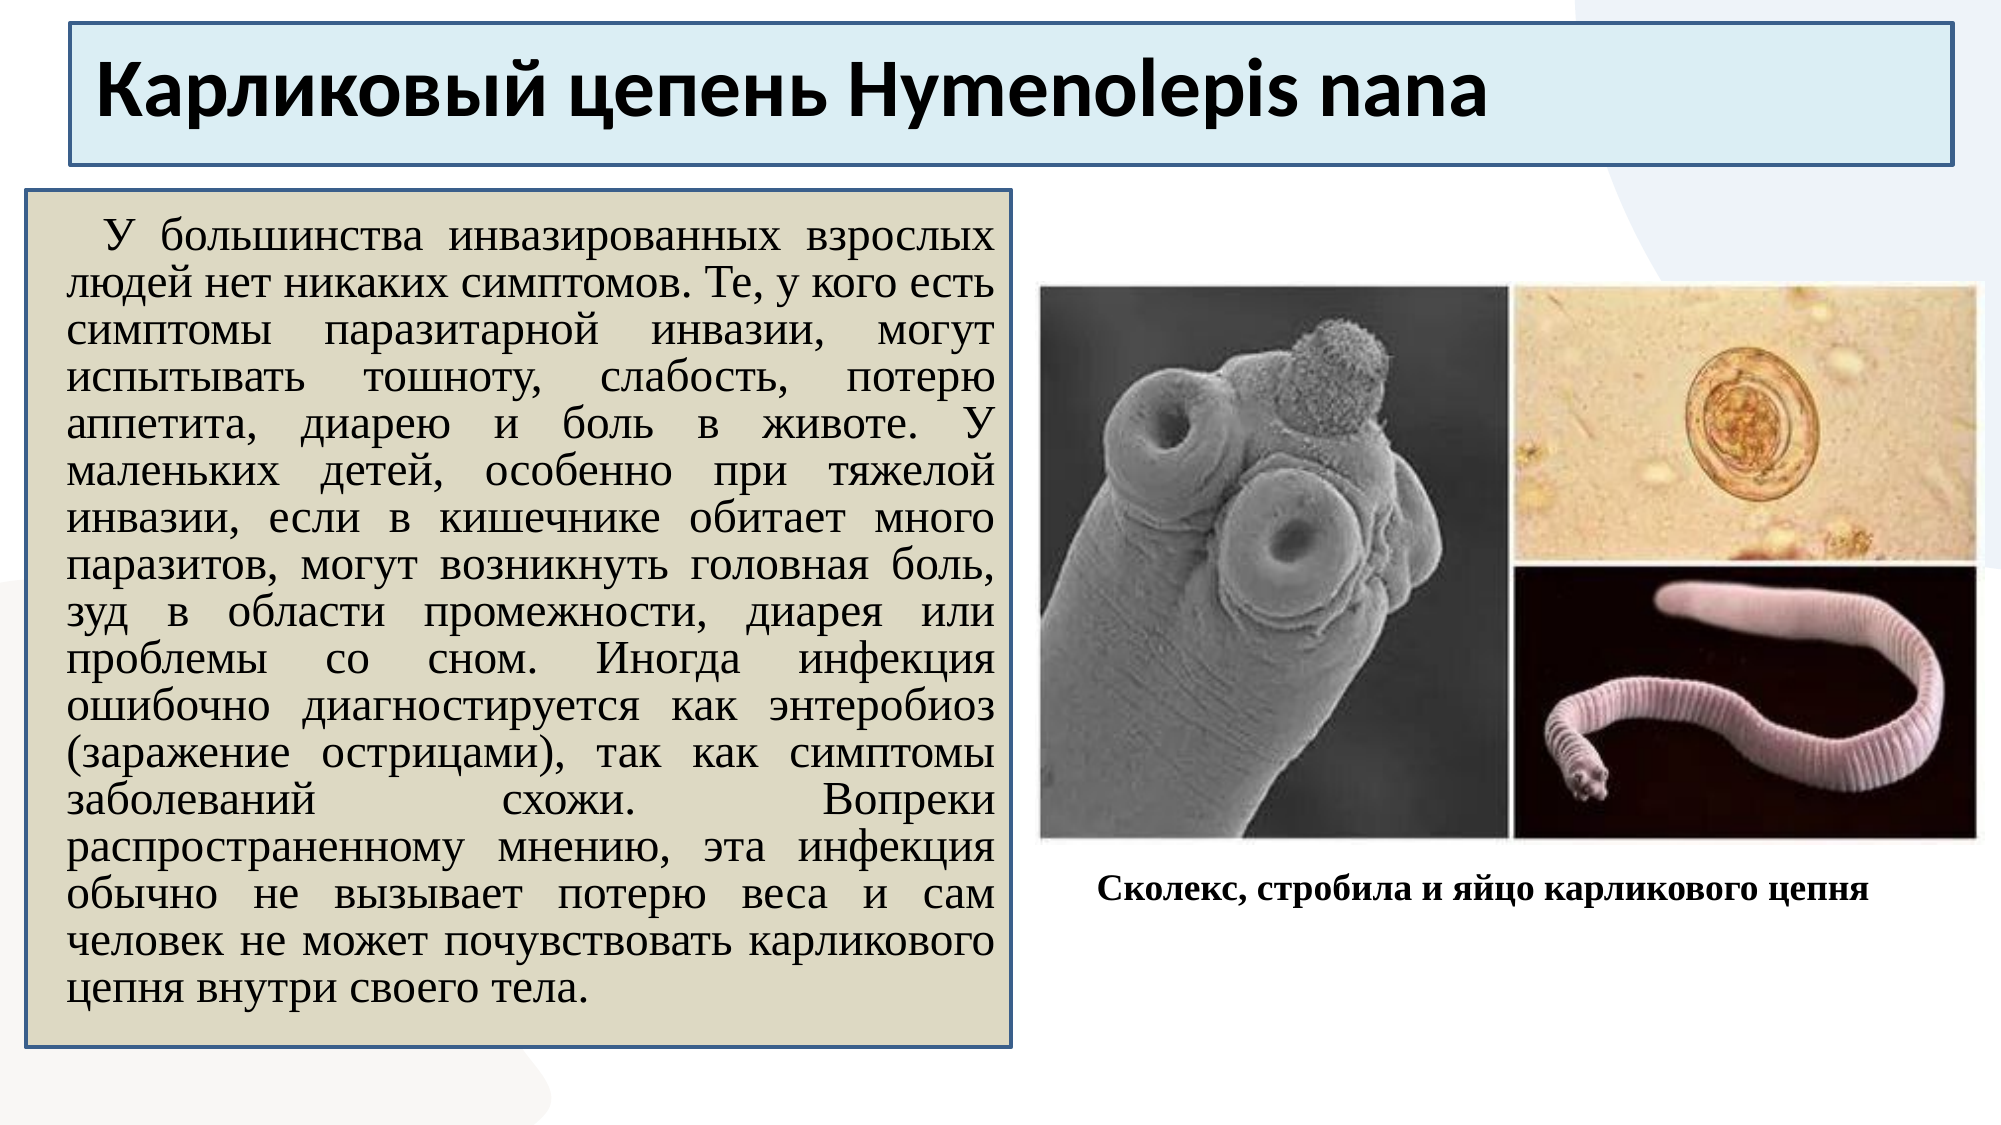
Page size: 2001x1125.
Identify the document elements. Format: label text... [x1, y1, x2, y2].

list У большинства инвазированных взрослых людей нет никаких симптомов. Те, у кого есть симптомы паразитарной инвазии, могут испытывать тошноту, слабость, потерю аппетита, диарею и боль в животе. У маленьких детей, особенно при тяжелой инвазии, если в кишечнике обитает много паразитов, могут возникнуть головная боль, зуд в области промежности, диарея или проблемы со сном. Иногда инфекция ошибочно диагностируется как энтеробиоз (заражение острицами), так как симптомы заболеваний схожи. Вопреки распространенному мнению, эта инфекция обычно не вызывает потерю веса и сам человек не может почувствовать карликового цепня внутри своего тела. [15, 205, 1012, 1032]
text_box Сколекс, стробила и яйцо карликового цепня [1081, 855, 1938, 916]
picture [1034, 281, 1986, 845]
text_box [68, 21, 81, 167]
title Карликовый цепень Hymenolepis nana [81, 0, 1807, 203]
text_box [1807, 21, 1955, 167]
text_box [24, 188, 1013, 1049]
